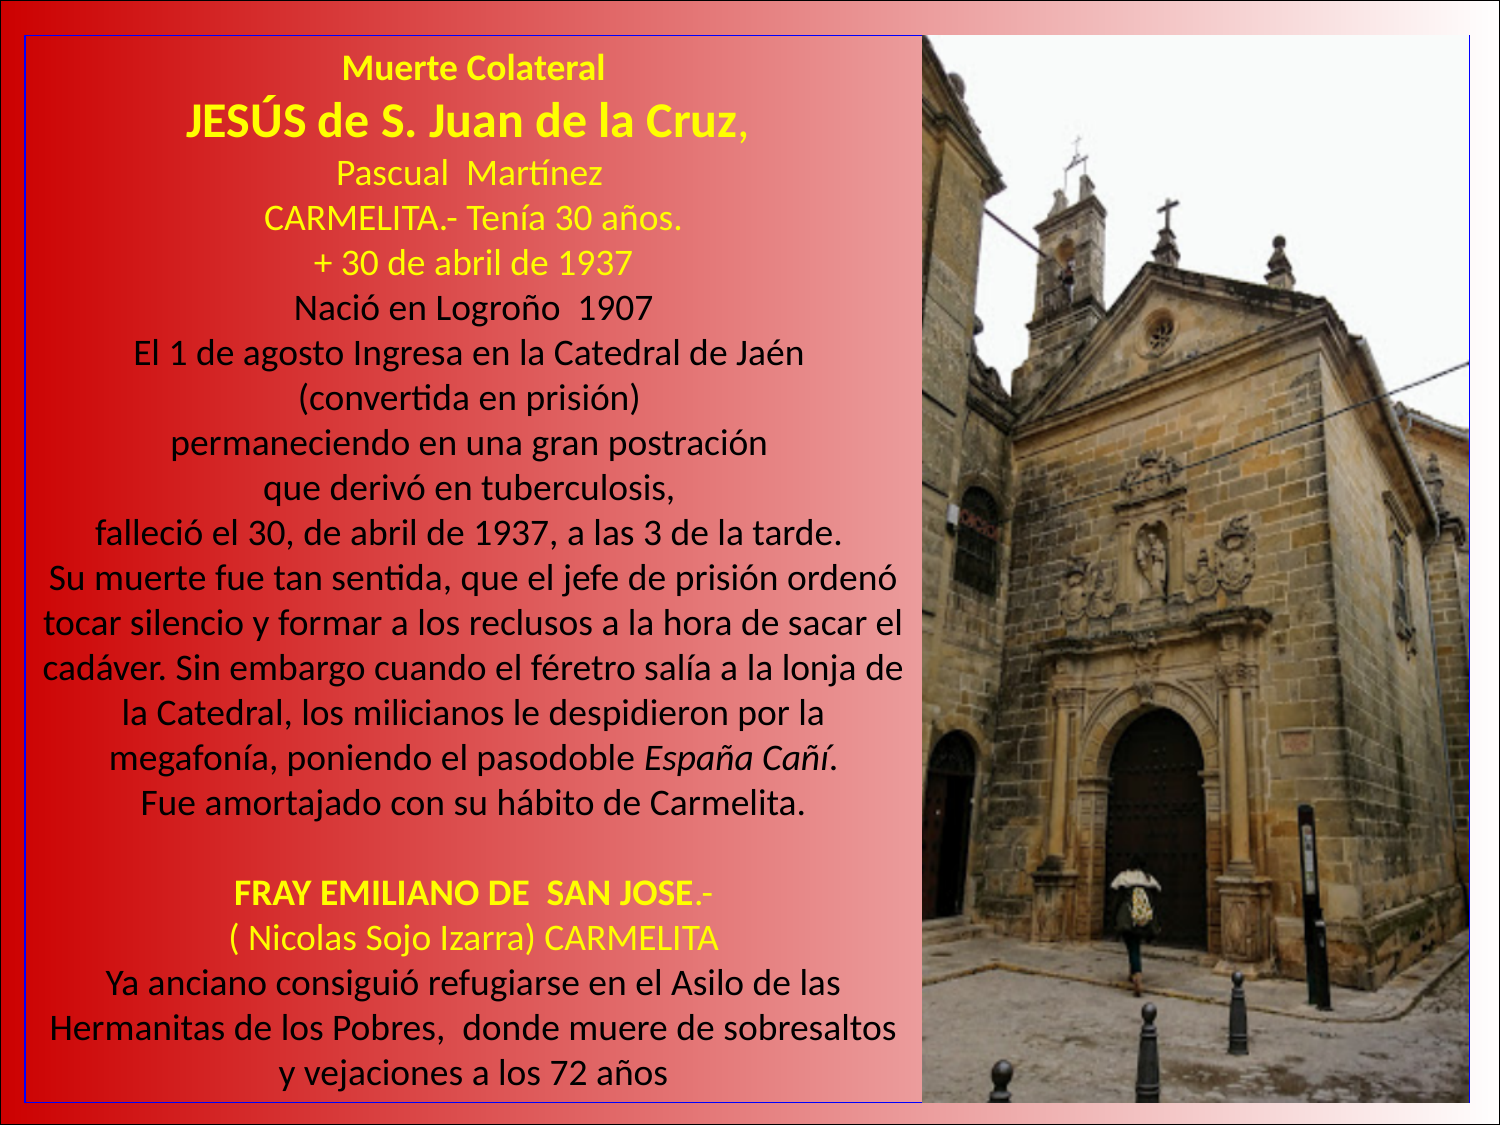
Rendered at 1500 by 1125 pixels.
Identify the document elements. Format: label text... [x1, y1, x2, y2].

text_box [0, 0, 1500, 1125]
text_box Muerte Colateral JESÚS de S. Juan de la Cruz, Pascual Martínez CARMELITA.- Tenía 30 años. + 30 de abril de 1937 Nació en Logroño 1907 El 1 de agosto Ingresa en la Catedral de Jaén (convertida en prisión) permaneciendo en una gran postración que derivó en tuberculosis, falleció el 30, de abril de 1937, a las 3 de la tarde. Su muerte fue tan sentida, que el jefe de prisión ordenó tocar silencio y formar a los reclusos a la hora de sacar el cadáver. Sin embargo cuando el féretro salía a la lonja de la Catedral, los milicianos le despidieron por la megafonía, poniendo el pasodoble España Cañí. Fue amortajado con su hábito de Carmelita. FRAY EMILIANO DE SAN JOSE.- ( Nicolas Sojo Izarra) CARMELITA Ya anciano consiguió refugiarse en el Asilo de las Hermanitas de los Pobres, donde muere de sobresaltos y vejaciones a los 72 años [25, 35, 920, 1101]
picture [921, 35, 1470, 1103]
